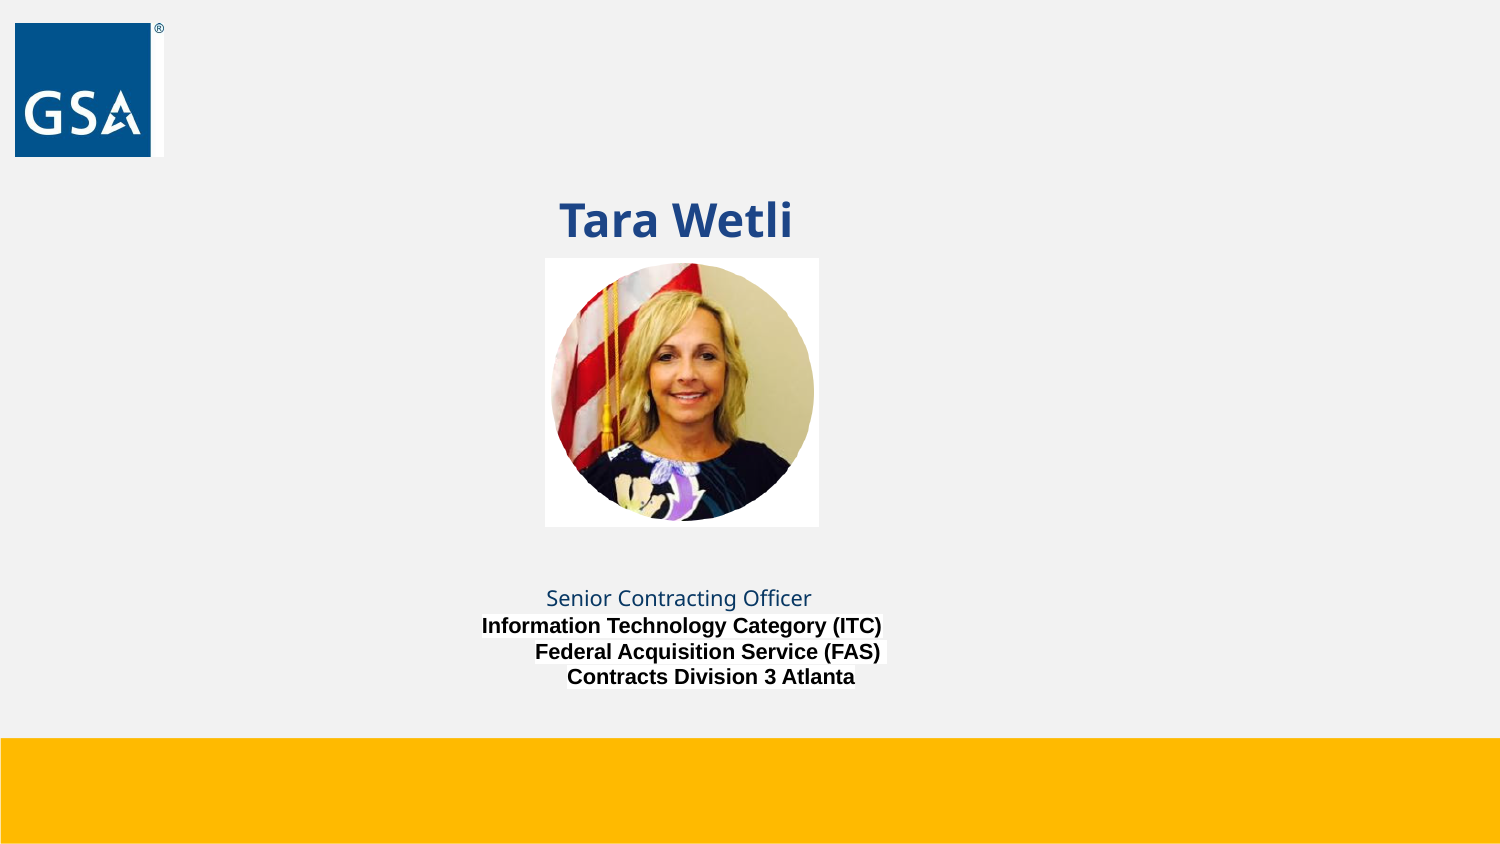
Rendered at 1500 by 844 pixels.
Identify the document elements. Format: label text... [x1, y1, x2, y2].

picture [545, 258, 820, 527]
title Tara Wetli [497, 179, 867, 343]
text_box Senior Contracting Officer Information Technology Category (ITC) Federal Acquisition Service (FAS) Contracts Division 3 Atlanta [457, 572, 907, 701]
picture [15, 22, 164, 157]
